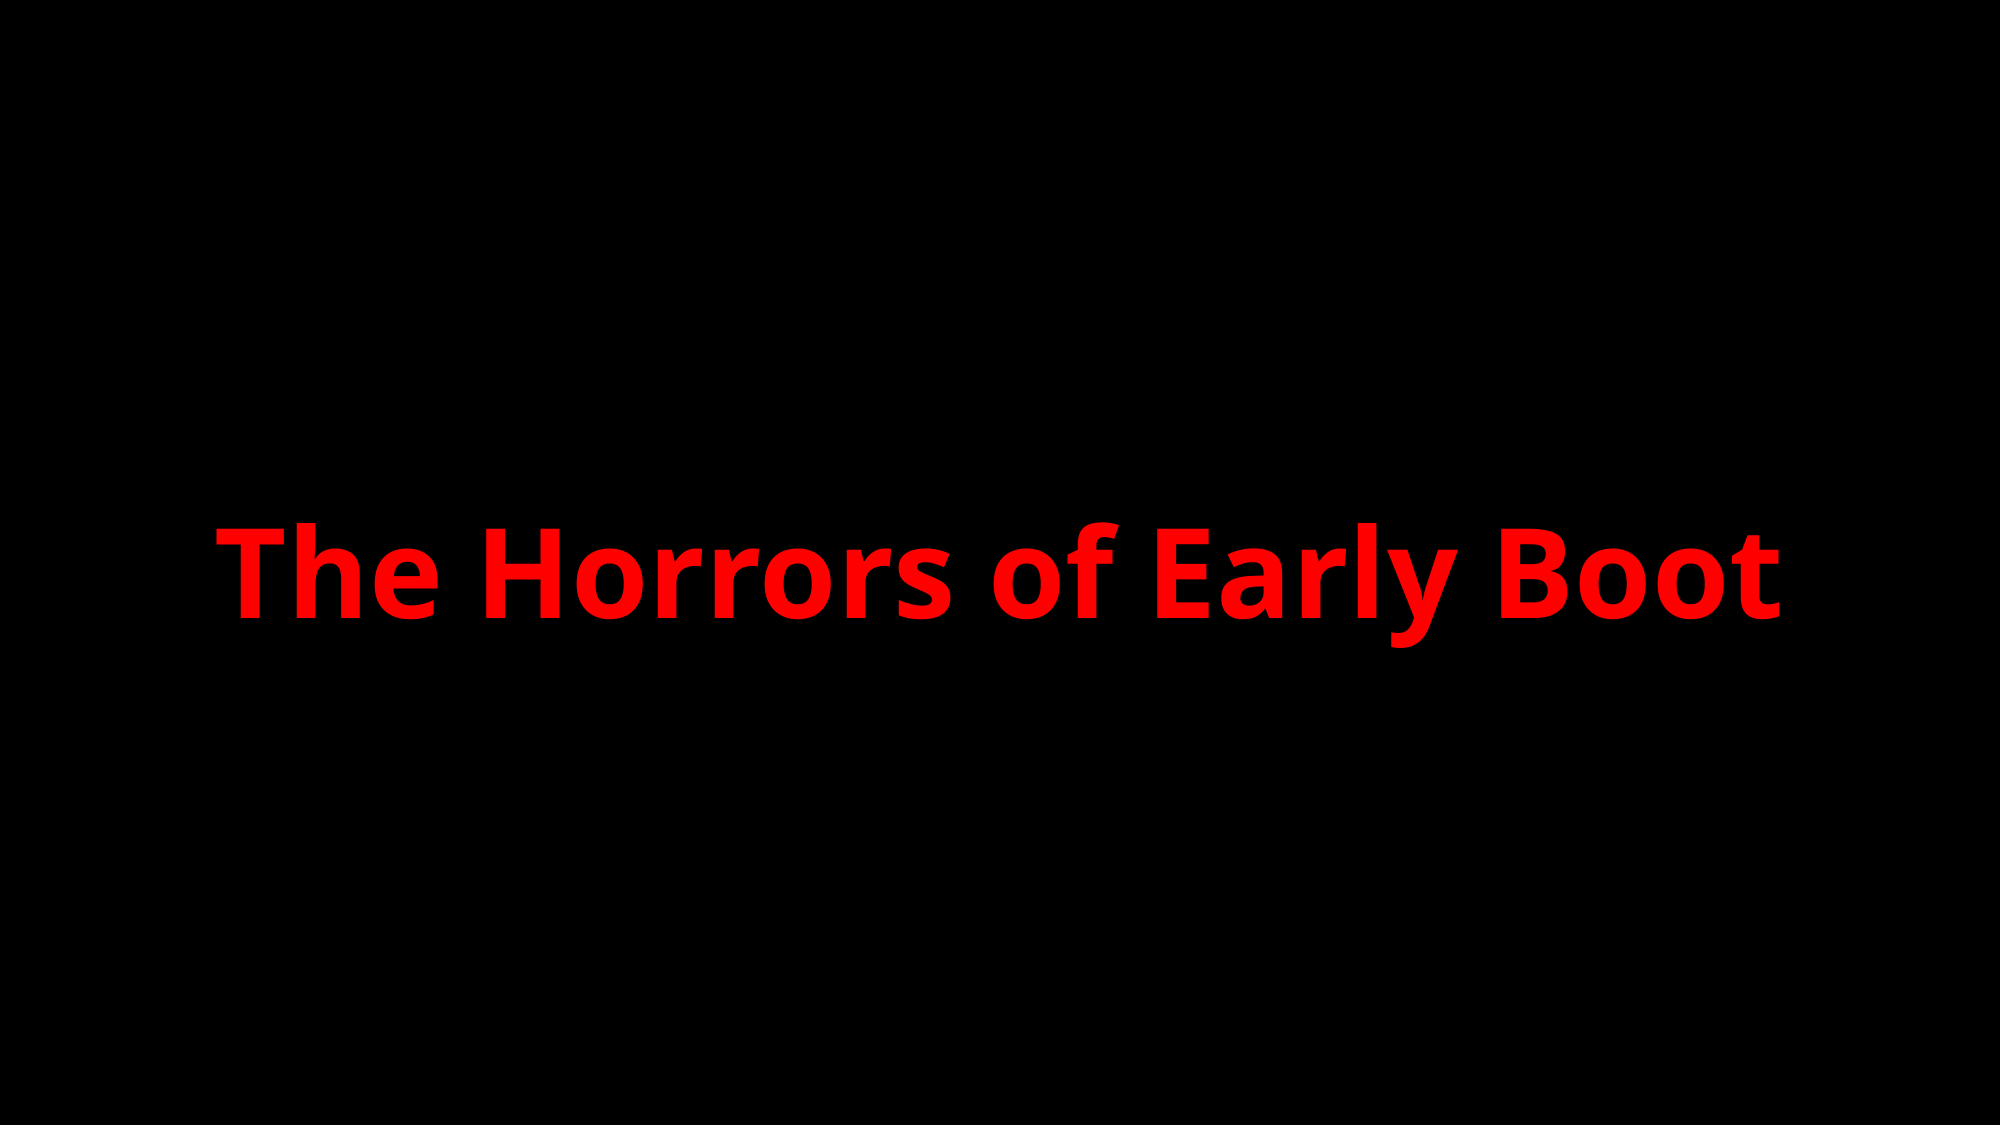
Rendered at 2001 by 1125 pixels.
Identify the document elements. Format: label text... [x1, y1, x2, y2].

title The Horrors of Early Boot [137, 469, 1863, 687]
